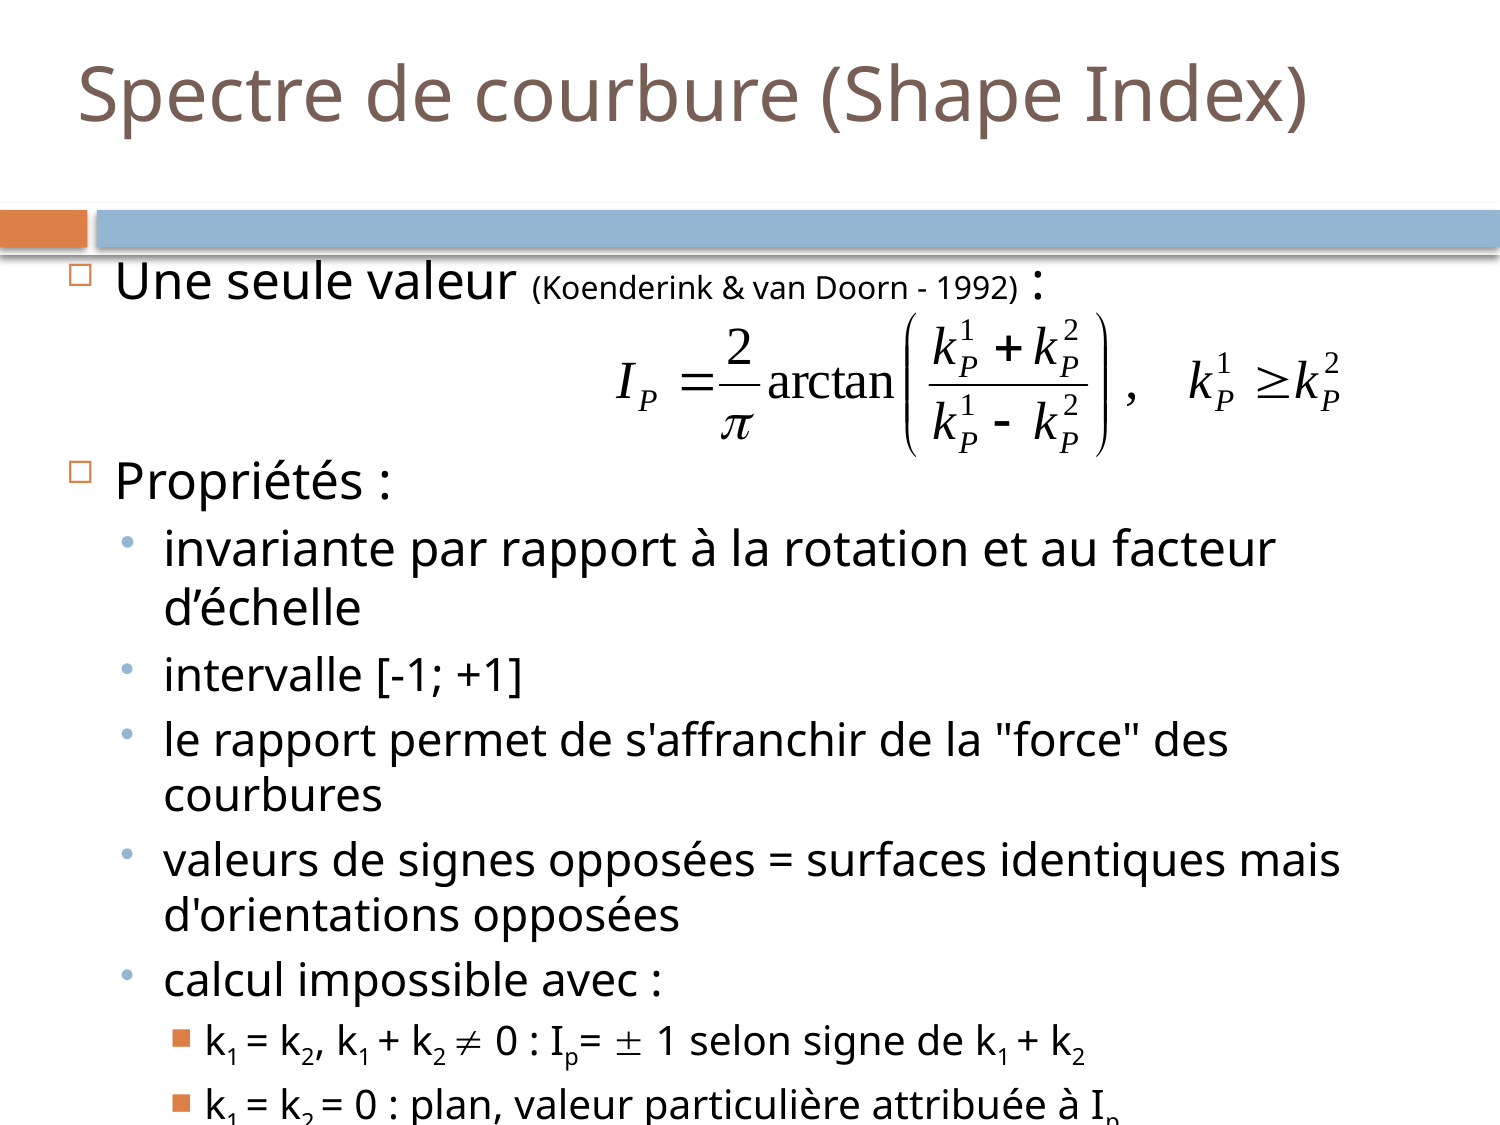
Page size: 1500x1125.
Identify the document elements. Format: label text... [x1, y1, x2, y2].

title Spectre de courbure (Shape Index) [62, 37, 1500, 144]
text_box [605, 299, 1351, 470]
list Une seule valeur (Koenderink & van Doorn - 1992) : Propriétés : invariante par rapport à la rotation et au facteur d’échelle intervalle [-1; +1] le rapport permet de s'affranchir de la "force" des courbures valeurs de signes opposées = surfaces identiques mais d'orientations opposées calcul impossible avec : k1 = k2, k1 + k2  0 : Ip=  1 selon signe de k1 + k2 k1 = k2 = 0 : plan, valeur particulière attribuée à Ip [51, 240, 1447, 1125]
